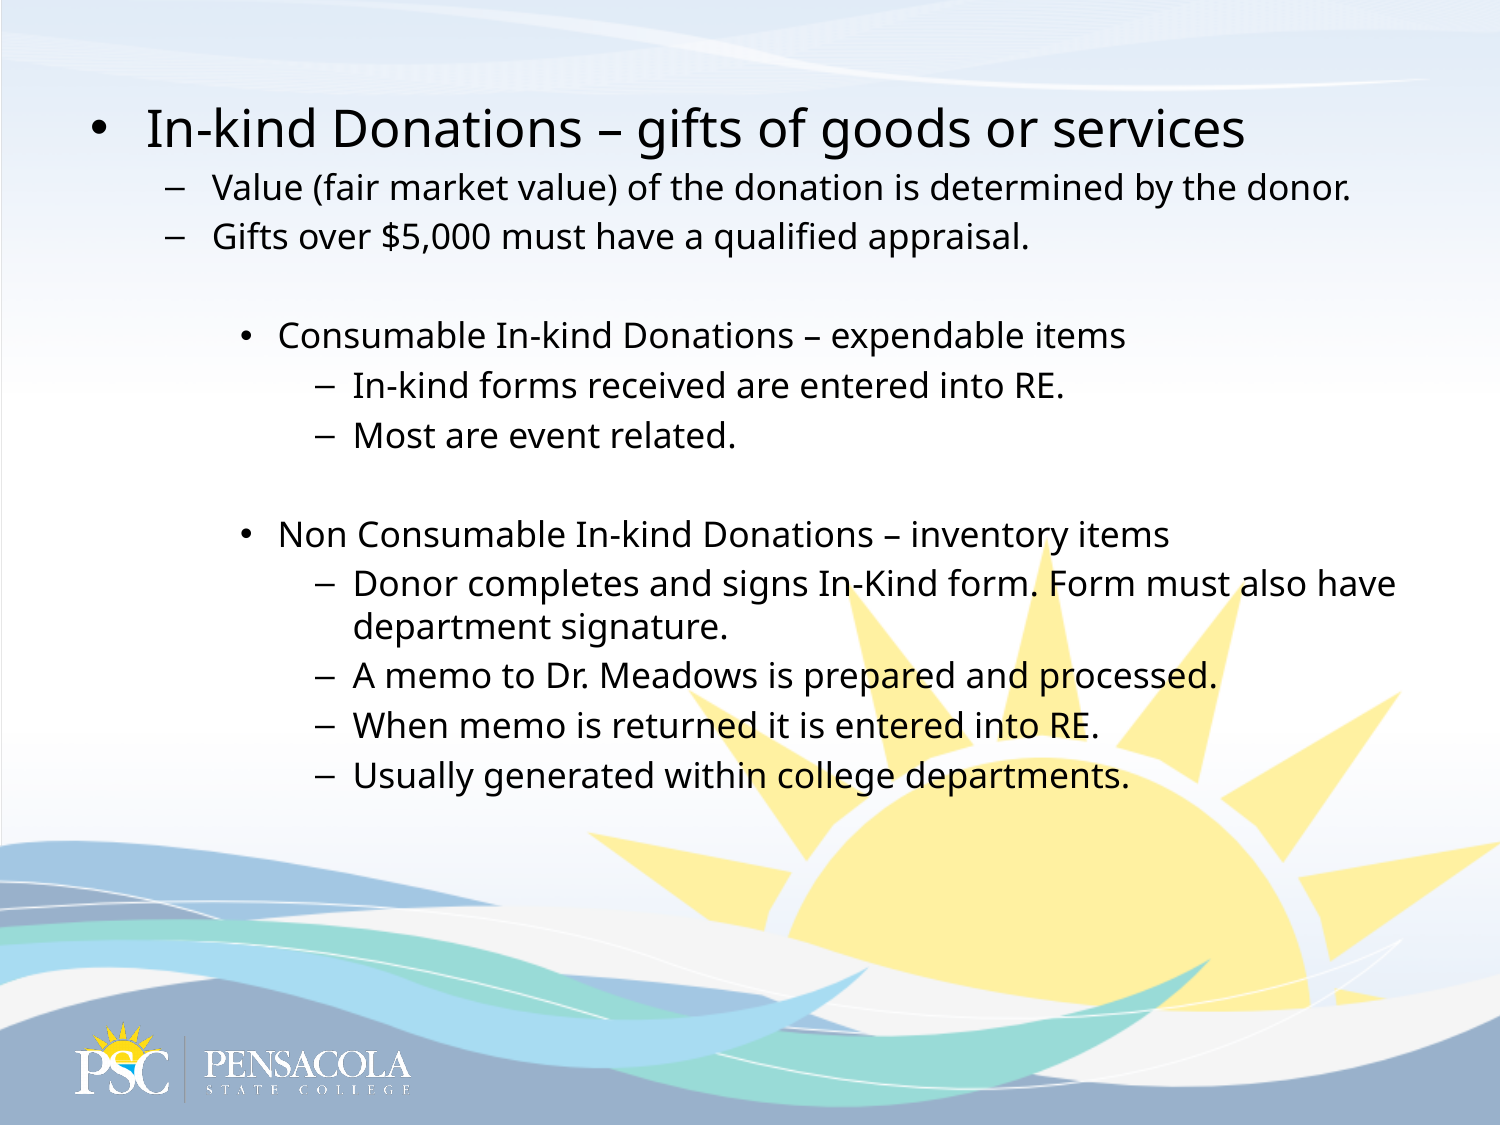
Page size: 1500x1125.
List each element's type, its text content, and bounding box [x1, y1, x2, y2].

list In-kind Donations – gifts of goods or services Value (fair market value) of the donation is determined by the donor. Gifts over $5,000 must have a qualified appraisal. Consumable In-kind Donations – expendable items In-kind forms received are entered into RE. Most are event related. Non Consumable In-kind Donations – inventory items Donor completes and signs In-Kind form. Form must also have department signature. A memo to Dr. Meadows is prepared and processed. When memo is returned it is entered into RE. Usually generated within college departments. [75, 87, 1425, 888]
